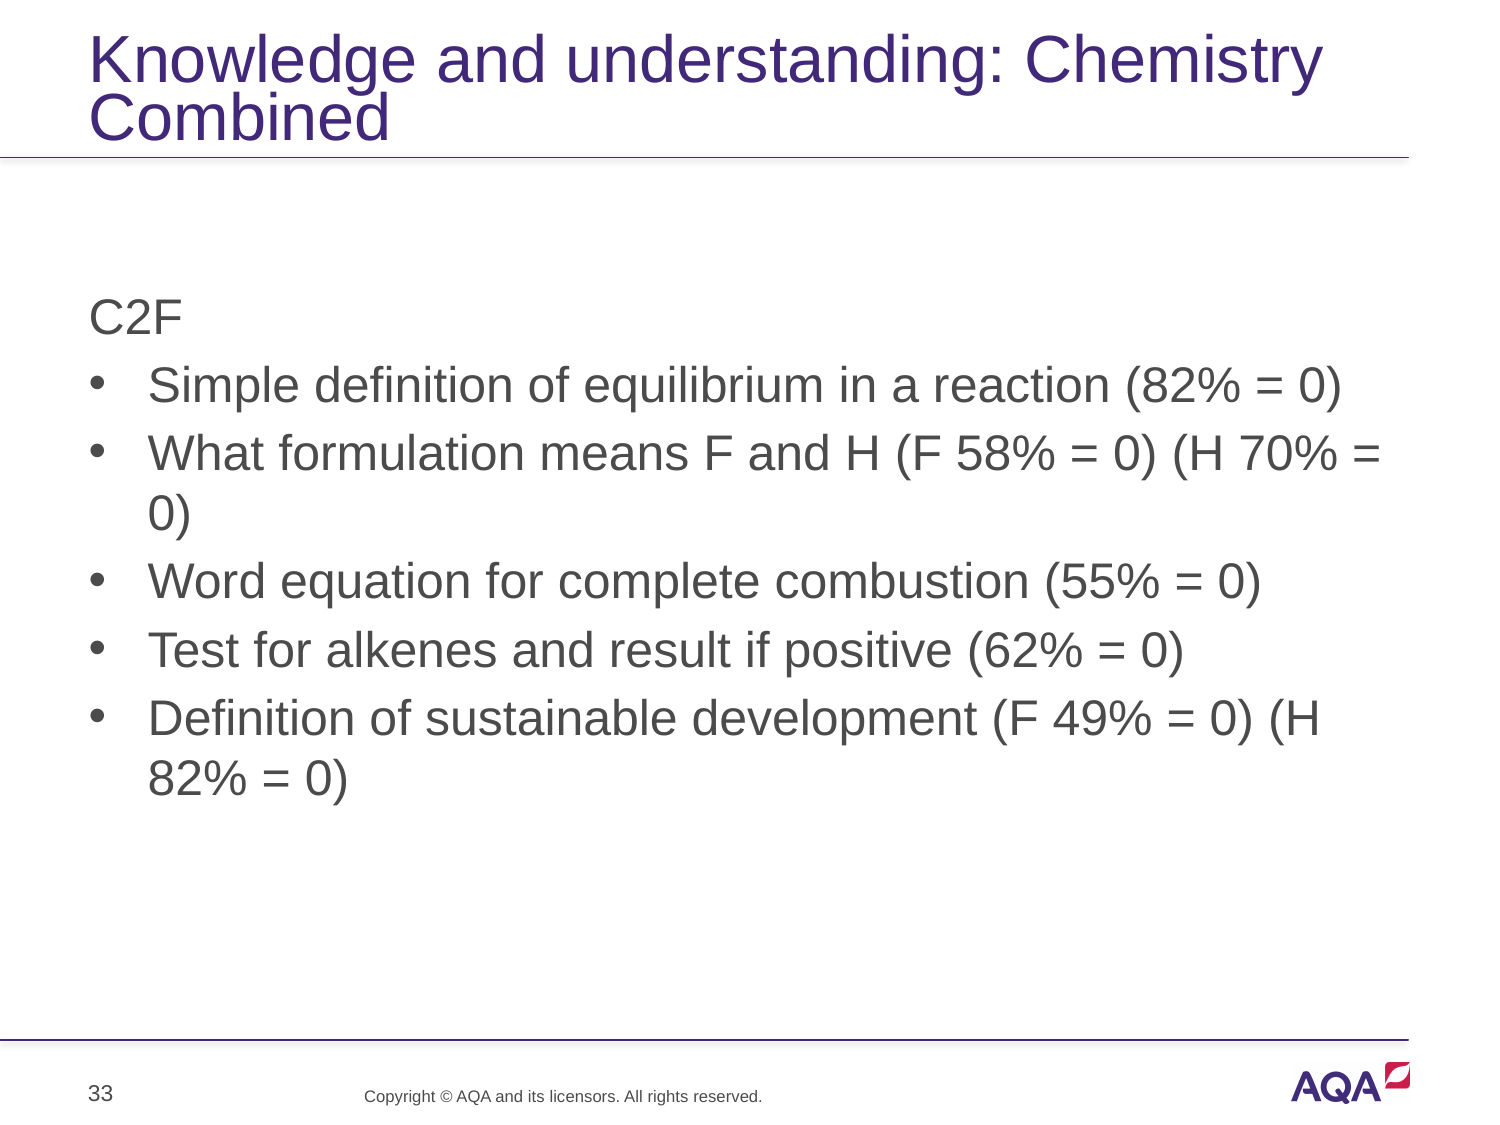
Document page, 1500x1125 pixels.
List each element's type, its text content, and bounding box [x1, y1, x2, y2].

footer Copyright © AQA and its licensors. All rights reserved. [324, 1084, 764, 1124]
list C2F Simple definition of equilibrium in a reaction (82% = 0) What formulation means F and H (F 58% = 0) (H 70% = 0) Word equation for complete combustion (55% = 0) Test for alkenes and result if positive (62% = 0) Definition of sustainable development (F 49% = 0) (H 82% = 0) [88, 284, 1409, 1007]
title Knowledge and understanding: Chemistry Combined [88, 37, 1409, 108]
picture [1291, 1062, 1410, 1104]
slide_number 33 [72, 1062, 188, 1123]
